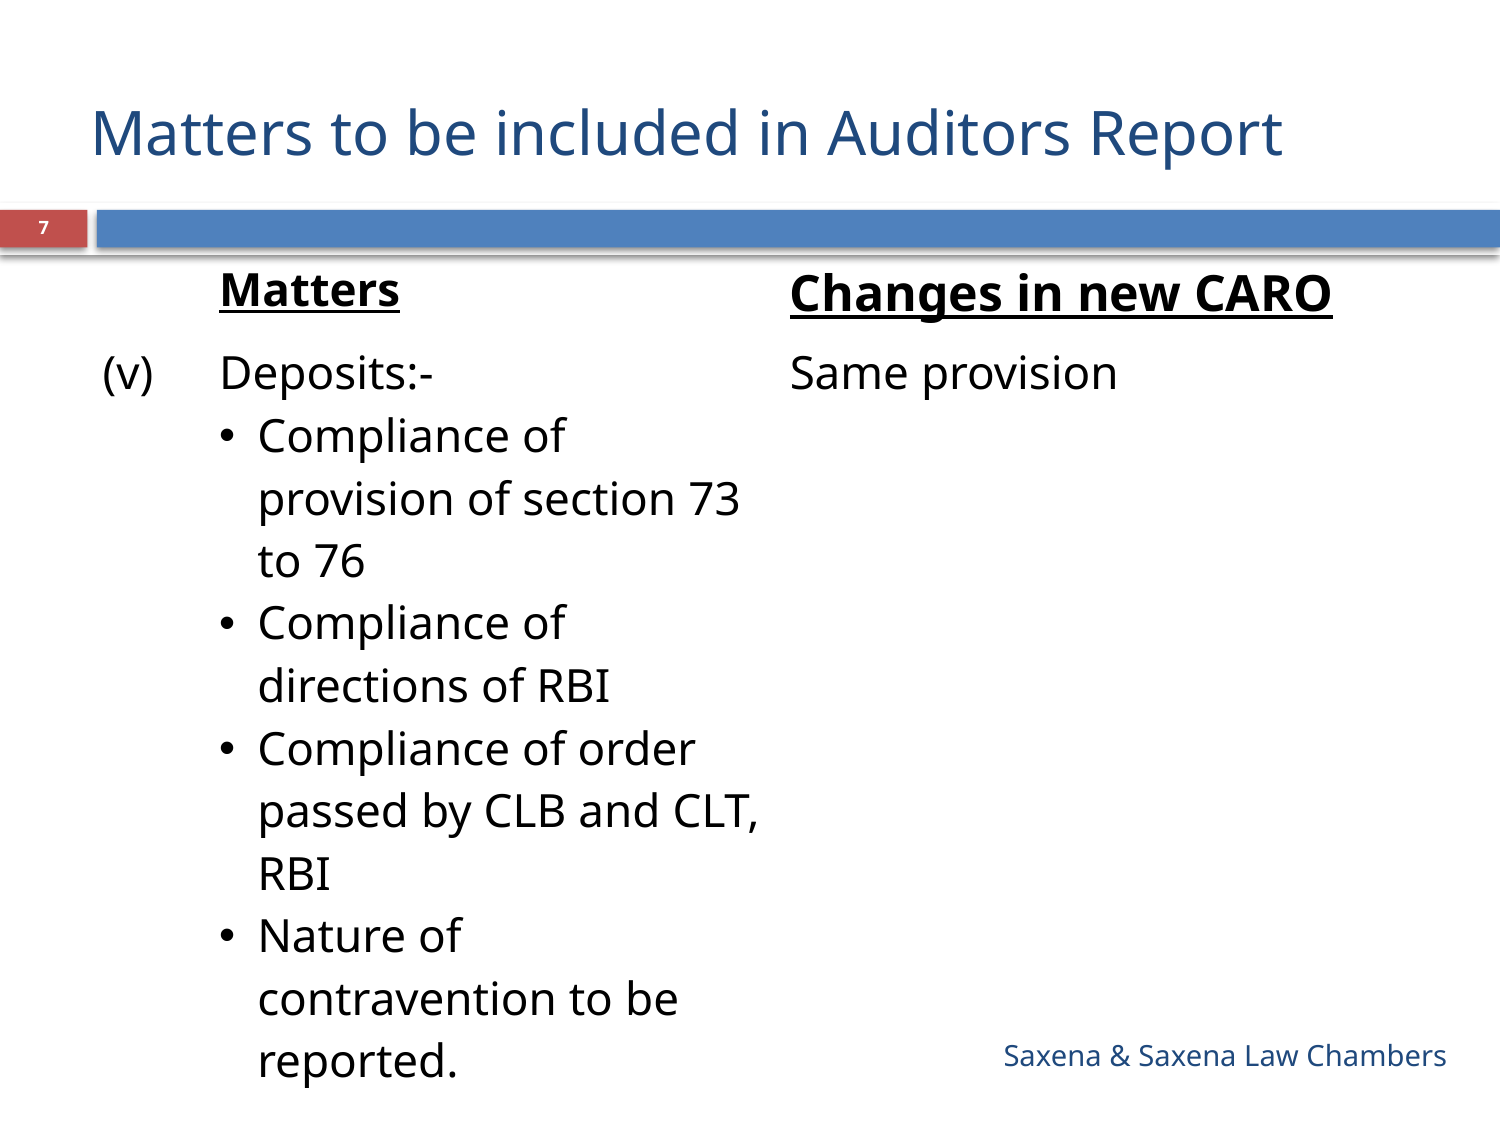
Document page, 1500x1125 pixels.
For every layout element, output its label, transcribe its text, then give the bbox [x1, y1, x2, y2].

slide_number 7 [0, 208, 88, 249]
title Matters to be included in Auditors Report [74, 62, 1426, 201]
table_header [88, 250, 204, 333]
table_cell Same provision [775, 333, 1475, 1099]
table_header Matters [204, 250, 775, 333]
table_header Changes in new CARO [775, 250, 1475, 333]
table_cell Deposits:- Compliance of provision of section 73 to 76 Compliance of directions of RBI Compliance of order passed by CLB and CLT, RBI Nature of contravention to be reported. [204, 333, 775, 1099]
table_cell (v) [88, 333, 204, 1099]
list [74, 249, 1388, 988]
